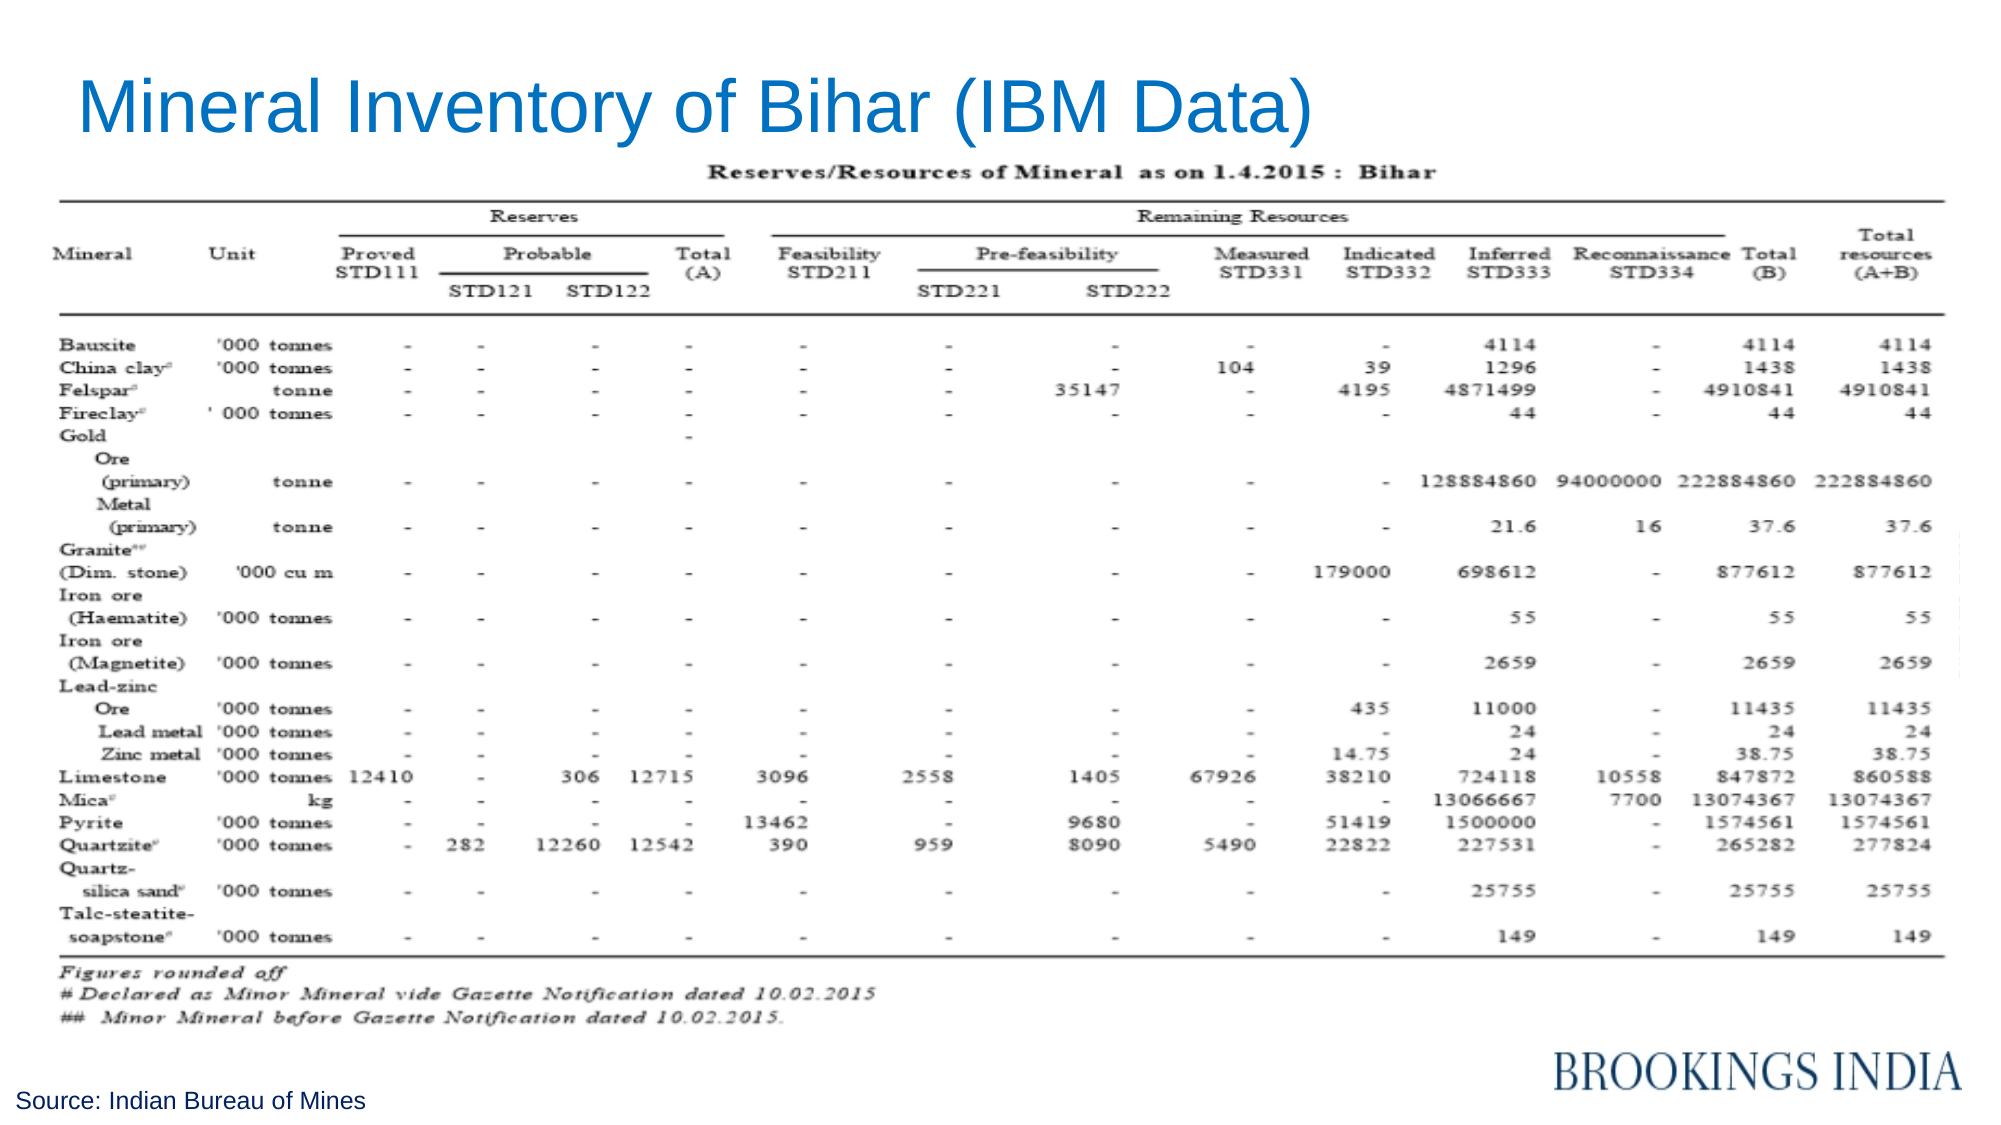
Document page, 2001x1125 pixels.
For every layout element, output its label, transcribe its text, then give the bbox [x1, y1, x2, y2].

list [41, 152, 1960, 1029]
text_box Source: Indian Bureau of Mines [0, 1077, 383, 1123]
title Mineral Inventory of Bihar (IBM Data) [62, 0, 1788, 152]
picture [1553, 1051, 1962, 1092]
